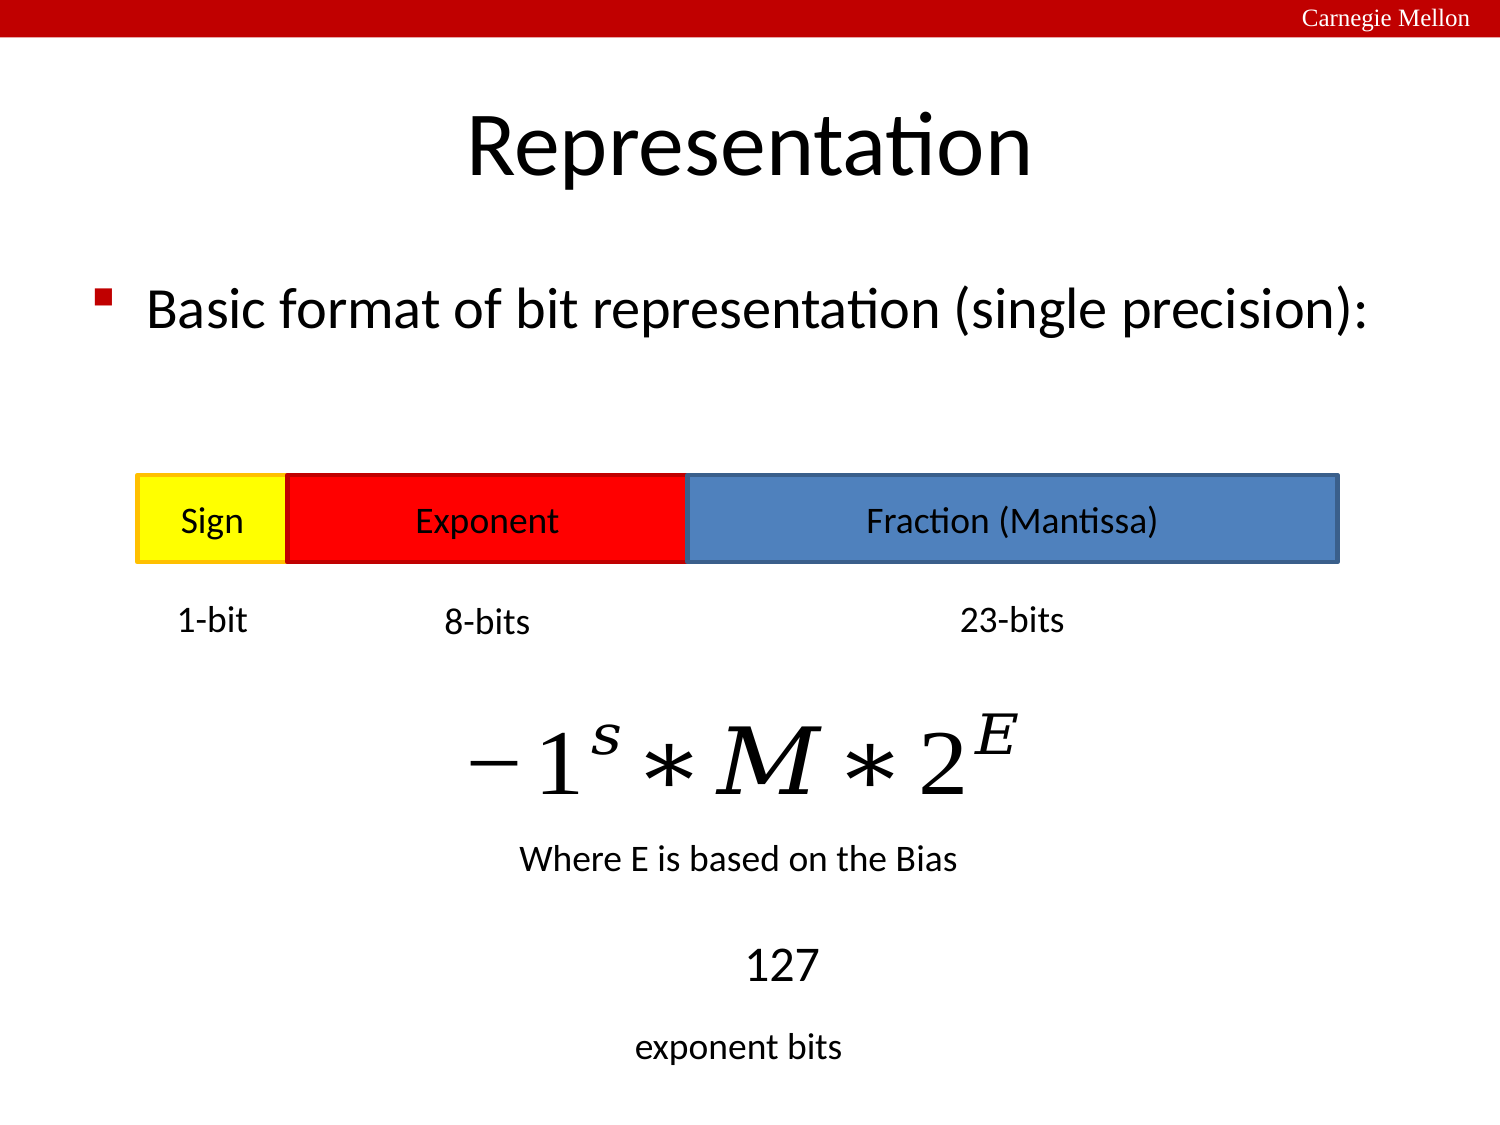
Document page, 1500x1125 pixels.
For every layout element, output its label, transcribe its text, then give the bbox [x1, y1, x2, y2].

text_box [0, 0, 1500, 38]
list Basic format of bit representation (single precision): [75, 262, 1425, 500]
text_box 1-bit [161, 587, 263, 648]
title Representation [75, 45, 1425, 233]
text_box [60, 1010, 1452, 1102]
text_box 8-bits [429, 589, 546, 650]
text_box Where E is based on the Bias [504, 826, 974, 887]
text_box Sign [135, 473, 285, 564]
text_box Fraction (Mantissa) [685, 473, 1340, 564]
text_box Exponent [285, 473, 685, 564]
text_box Carnegie Mellon [1295, 0, 1500, 37]
text_box 23-bits [945, 587, 1080, 648]
